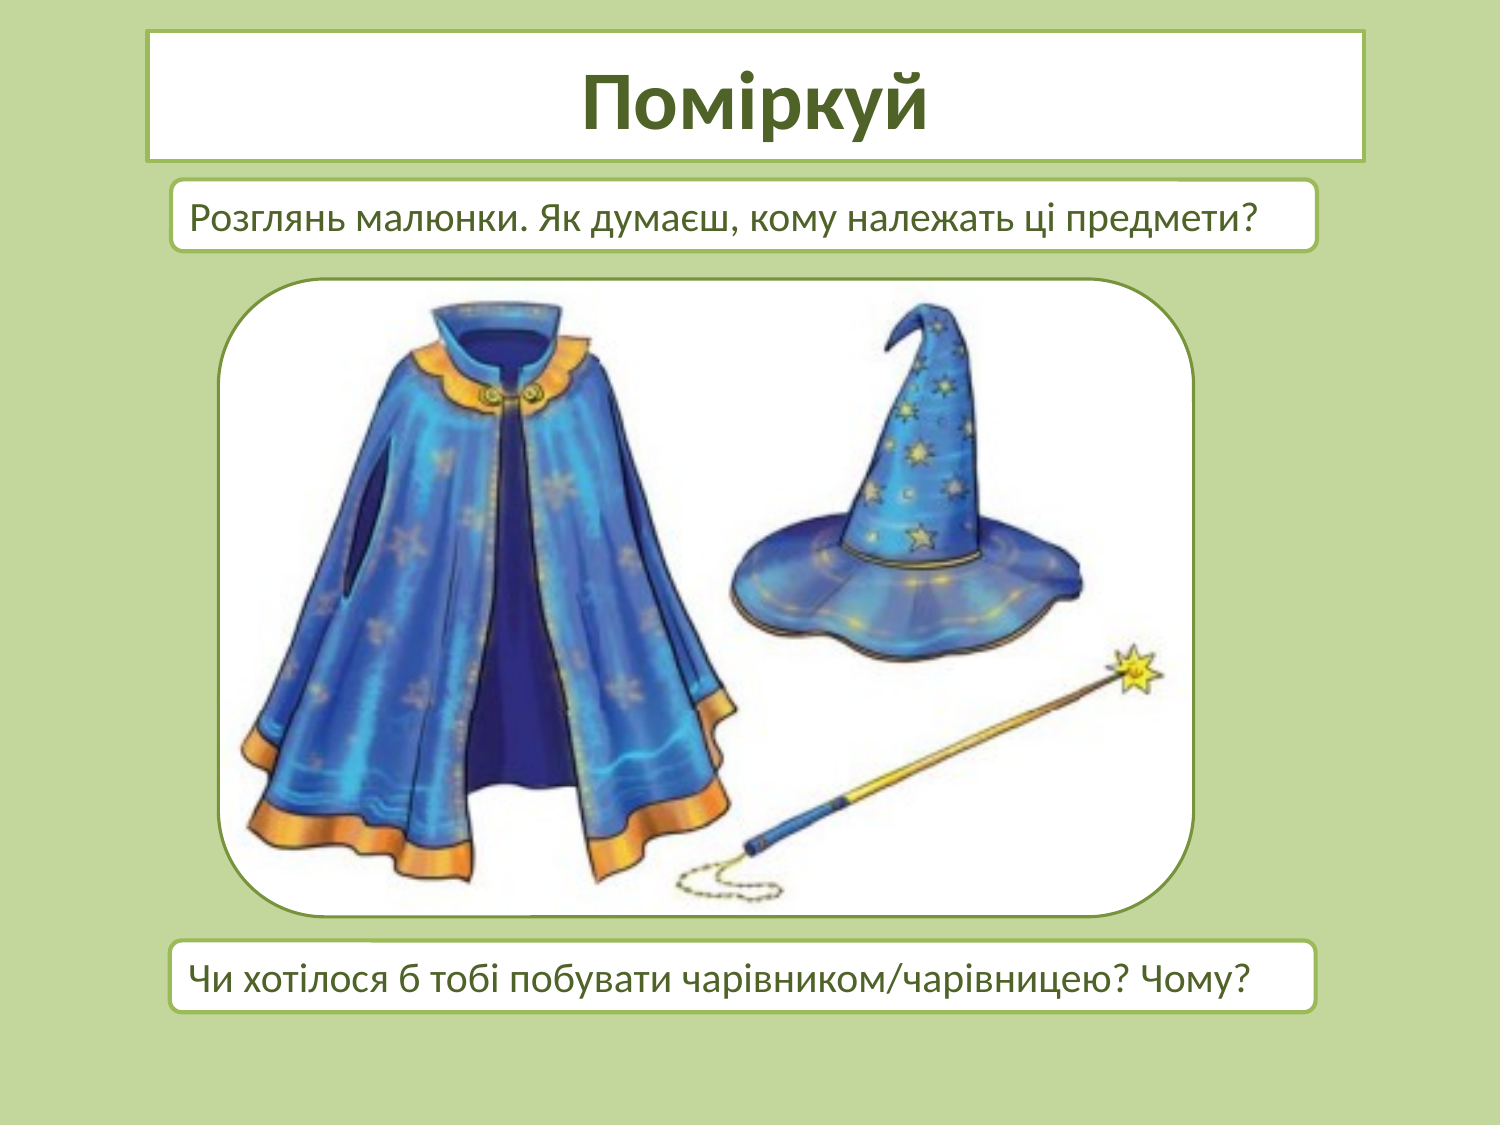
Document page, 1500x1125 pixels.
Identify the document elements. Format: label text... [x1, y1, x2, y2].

picture [218, 278, 1194, 918]
title Поміркуй [145, 29, 1366, 163]
text_box Розглянь малюнки. Як думаєш, кому належать ці предмети? [168, 177, 1320, 254]
text_box Чи хотілося б тобі побувати чарівником/чарівницею? Чому? [167, 938, 1318, 1015]
